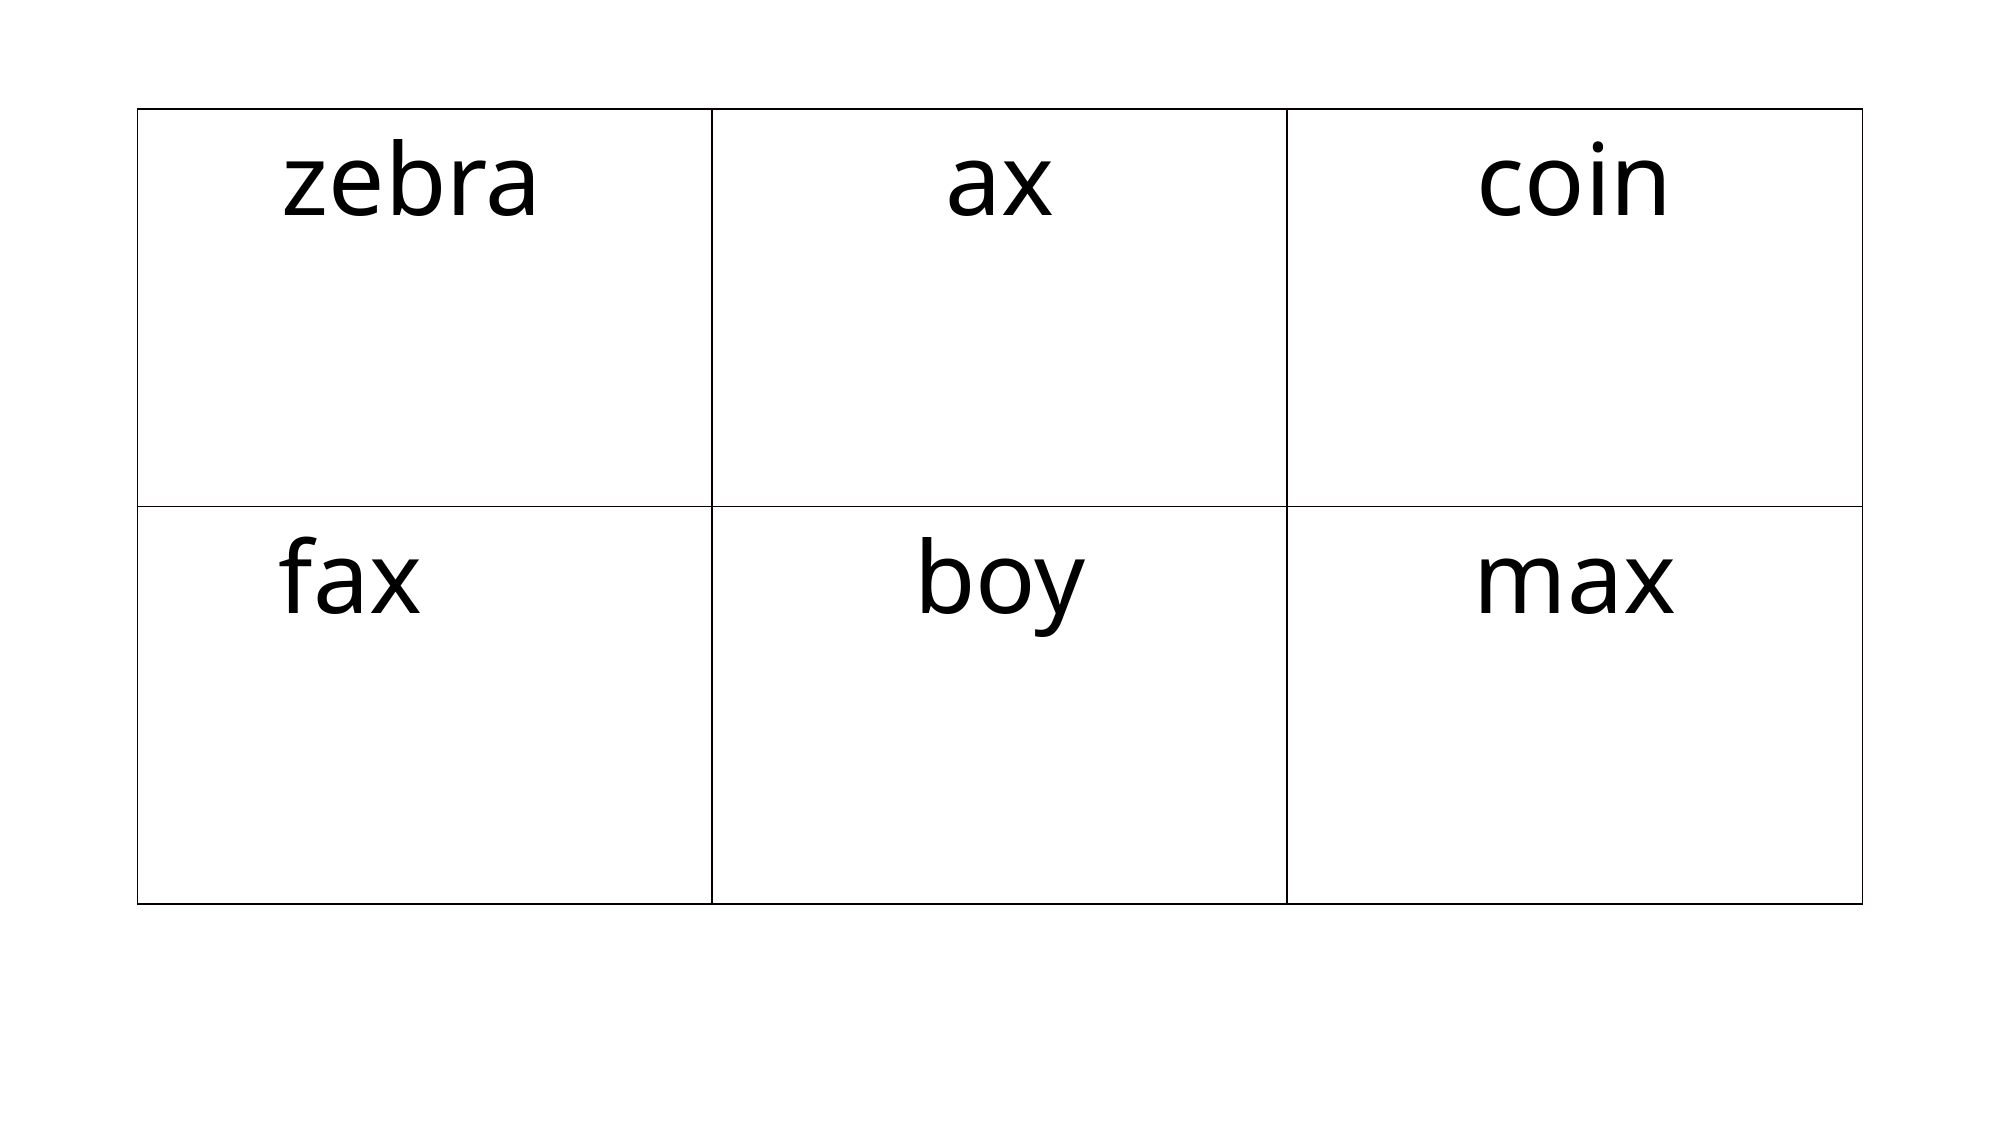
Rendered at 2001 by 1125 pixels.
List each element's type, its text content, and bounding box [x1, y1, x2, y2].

table_header coin [1288, 110, 1862, 506]
table_cell fax [138, 507, 711, 903]
table_cell boy [713, 507, 1286, 903]
table_cell max [1288, 507, 1862, 903]
table_header zebra [138, 110, 711, 506]
table_header ax [713, 110, 1286, 506]
